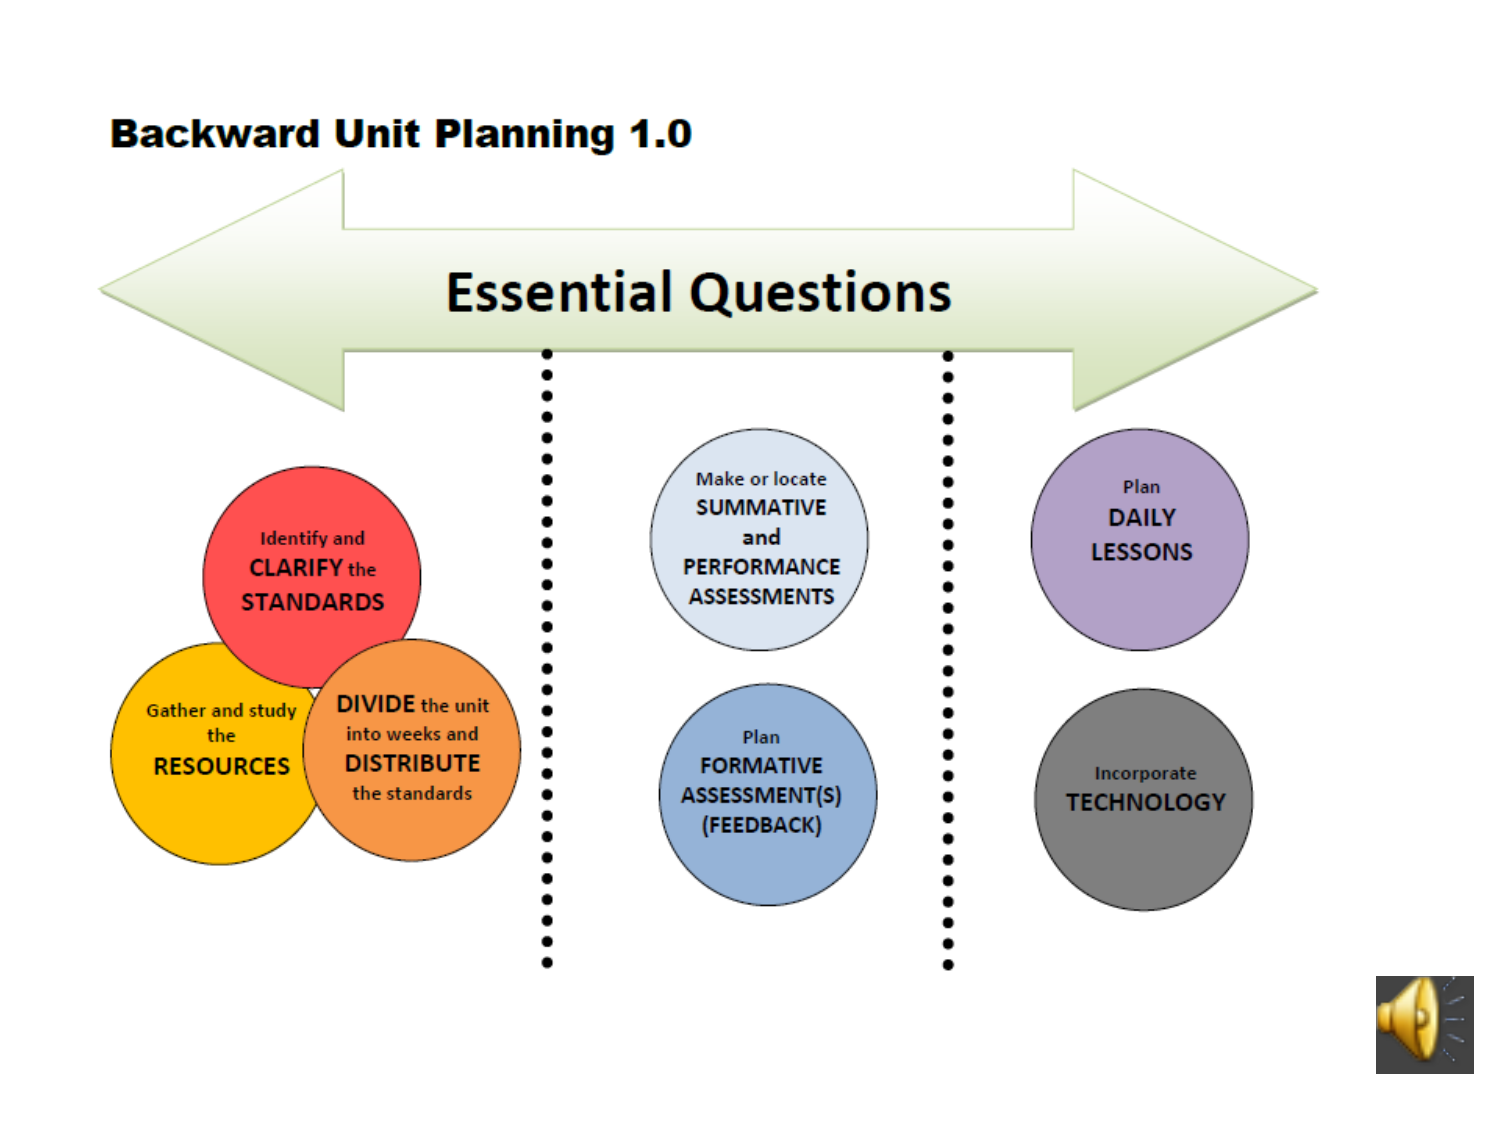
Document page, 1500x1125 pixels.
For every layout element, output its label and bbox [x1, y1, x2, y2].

picture [62, 49, 1476, 1076]
